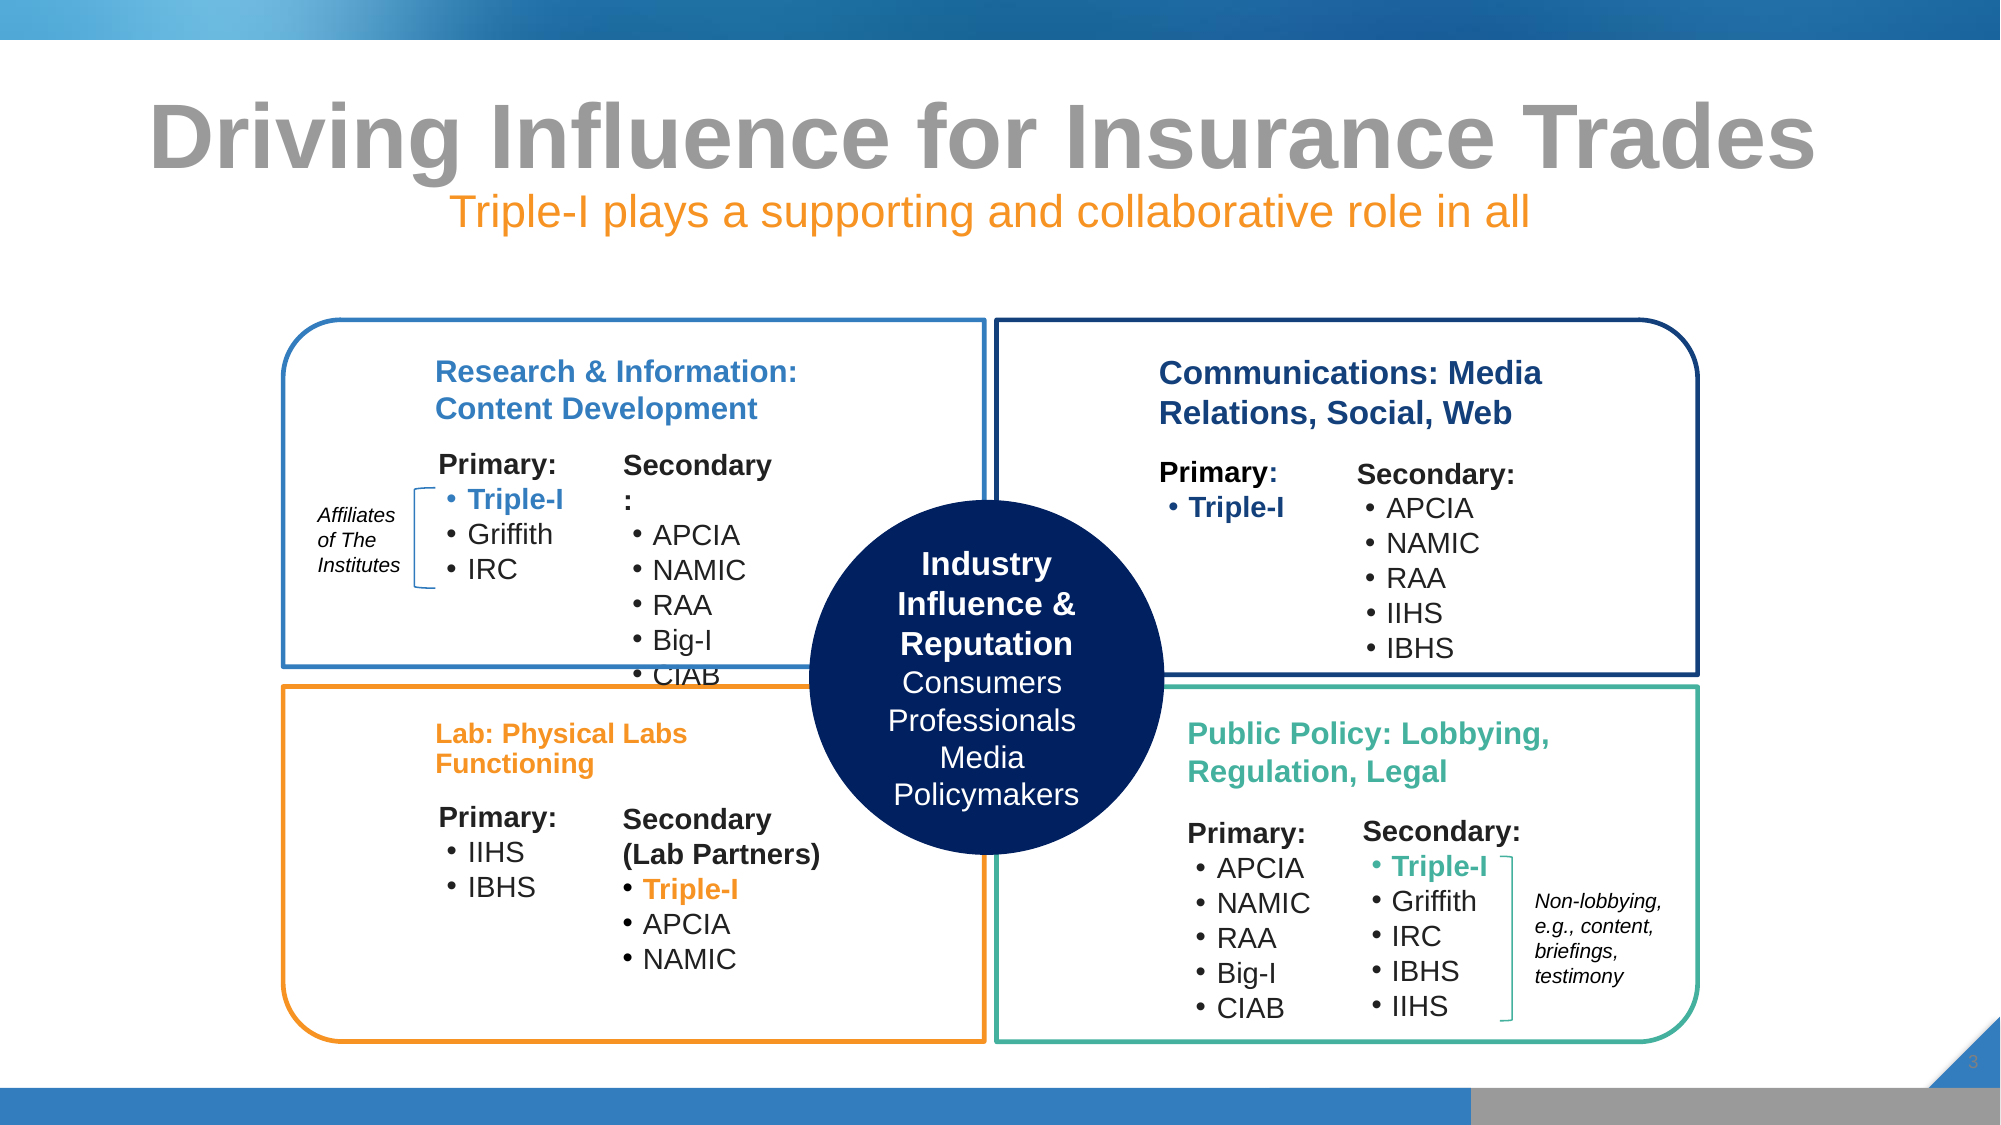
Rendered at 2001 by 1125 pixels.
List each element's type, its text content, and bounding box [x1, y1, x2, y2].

text_box Public Policy: Lobbying, Regulation, Legal Primary: APCIA NAMIC RAA Big-I CIAB [1172, 705, 1650, 1032]
text_box Secondary: Triple-I Griffith IRC IBHS IIHS [1347, 804, 1579, 1030]
text_box Primary: Triple-I [1144, 446, 1309, 531]
title Driving Influence for Insurance Trades Triple-I plays a supporting and collaborative role in all [0, 44, 1997, 283]
text_box Communications: Media Relations, Social, Web [1144, 343, 1667, 439]
text_box Secondary (Lab Partners) Triple-I APCIA NAMIC [598, 792, 871, 983]
text_box [994, 317, 1700, 677]
text_box Non-lobbying, e.g., content, briefings, testimony [1520, 880, 1698, 996]
text_box Secondary: APCIA NAMIC RAA Big-I CIAB [608, 669, 797, 699]
text_box Lab: Physical Labs Functioning [420, 711, 761, 780]
text_box [1499, 855, 1513, 1022]
picture [0, 0, 2000, 40]
text_box Primary: IIHS IBHS [423, 790, 590, 911]
text_box Industry Influence & Reputation Consumers Professionals Media Policymakers [807, 497, 1167, 857]
text_box Primary: Triple-I Griffith IRC [423, 438, 588, 593]
text_box [994, 684, 1700, 1044]
text_box Secondary: APCIA NAMIC RAA IIHS IBHS [1342, 447, 1549, 672]
text_box [281, 684, 987, 1044]
text_box [281, 317, 987, 669]
